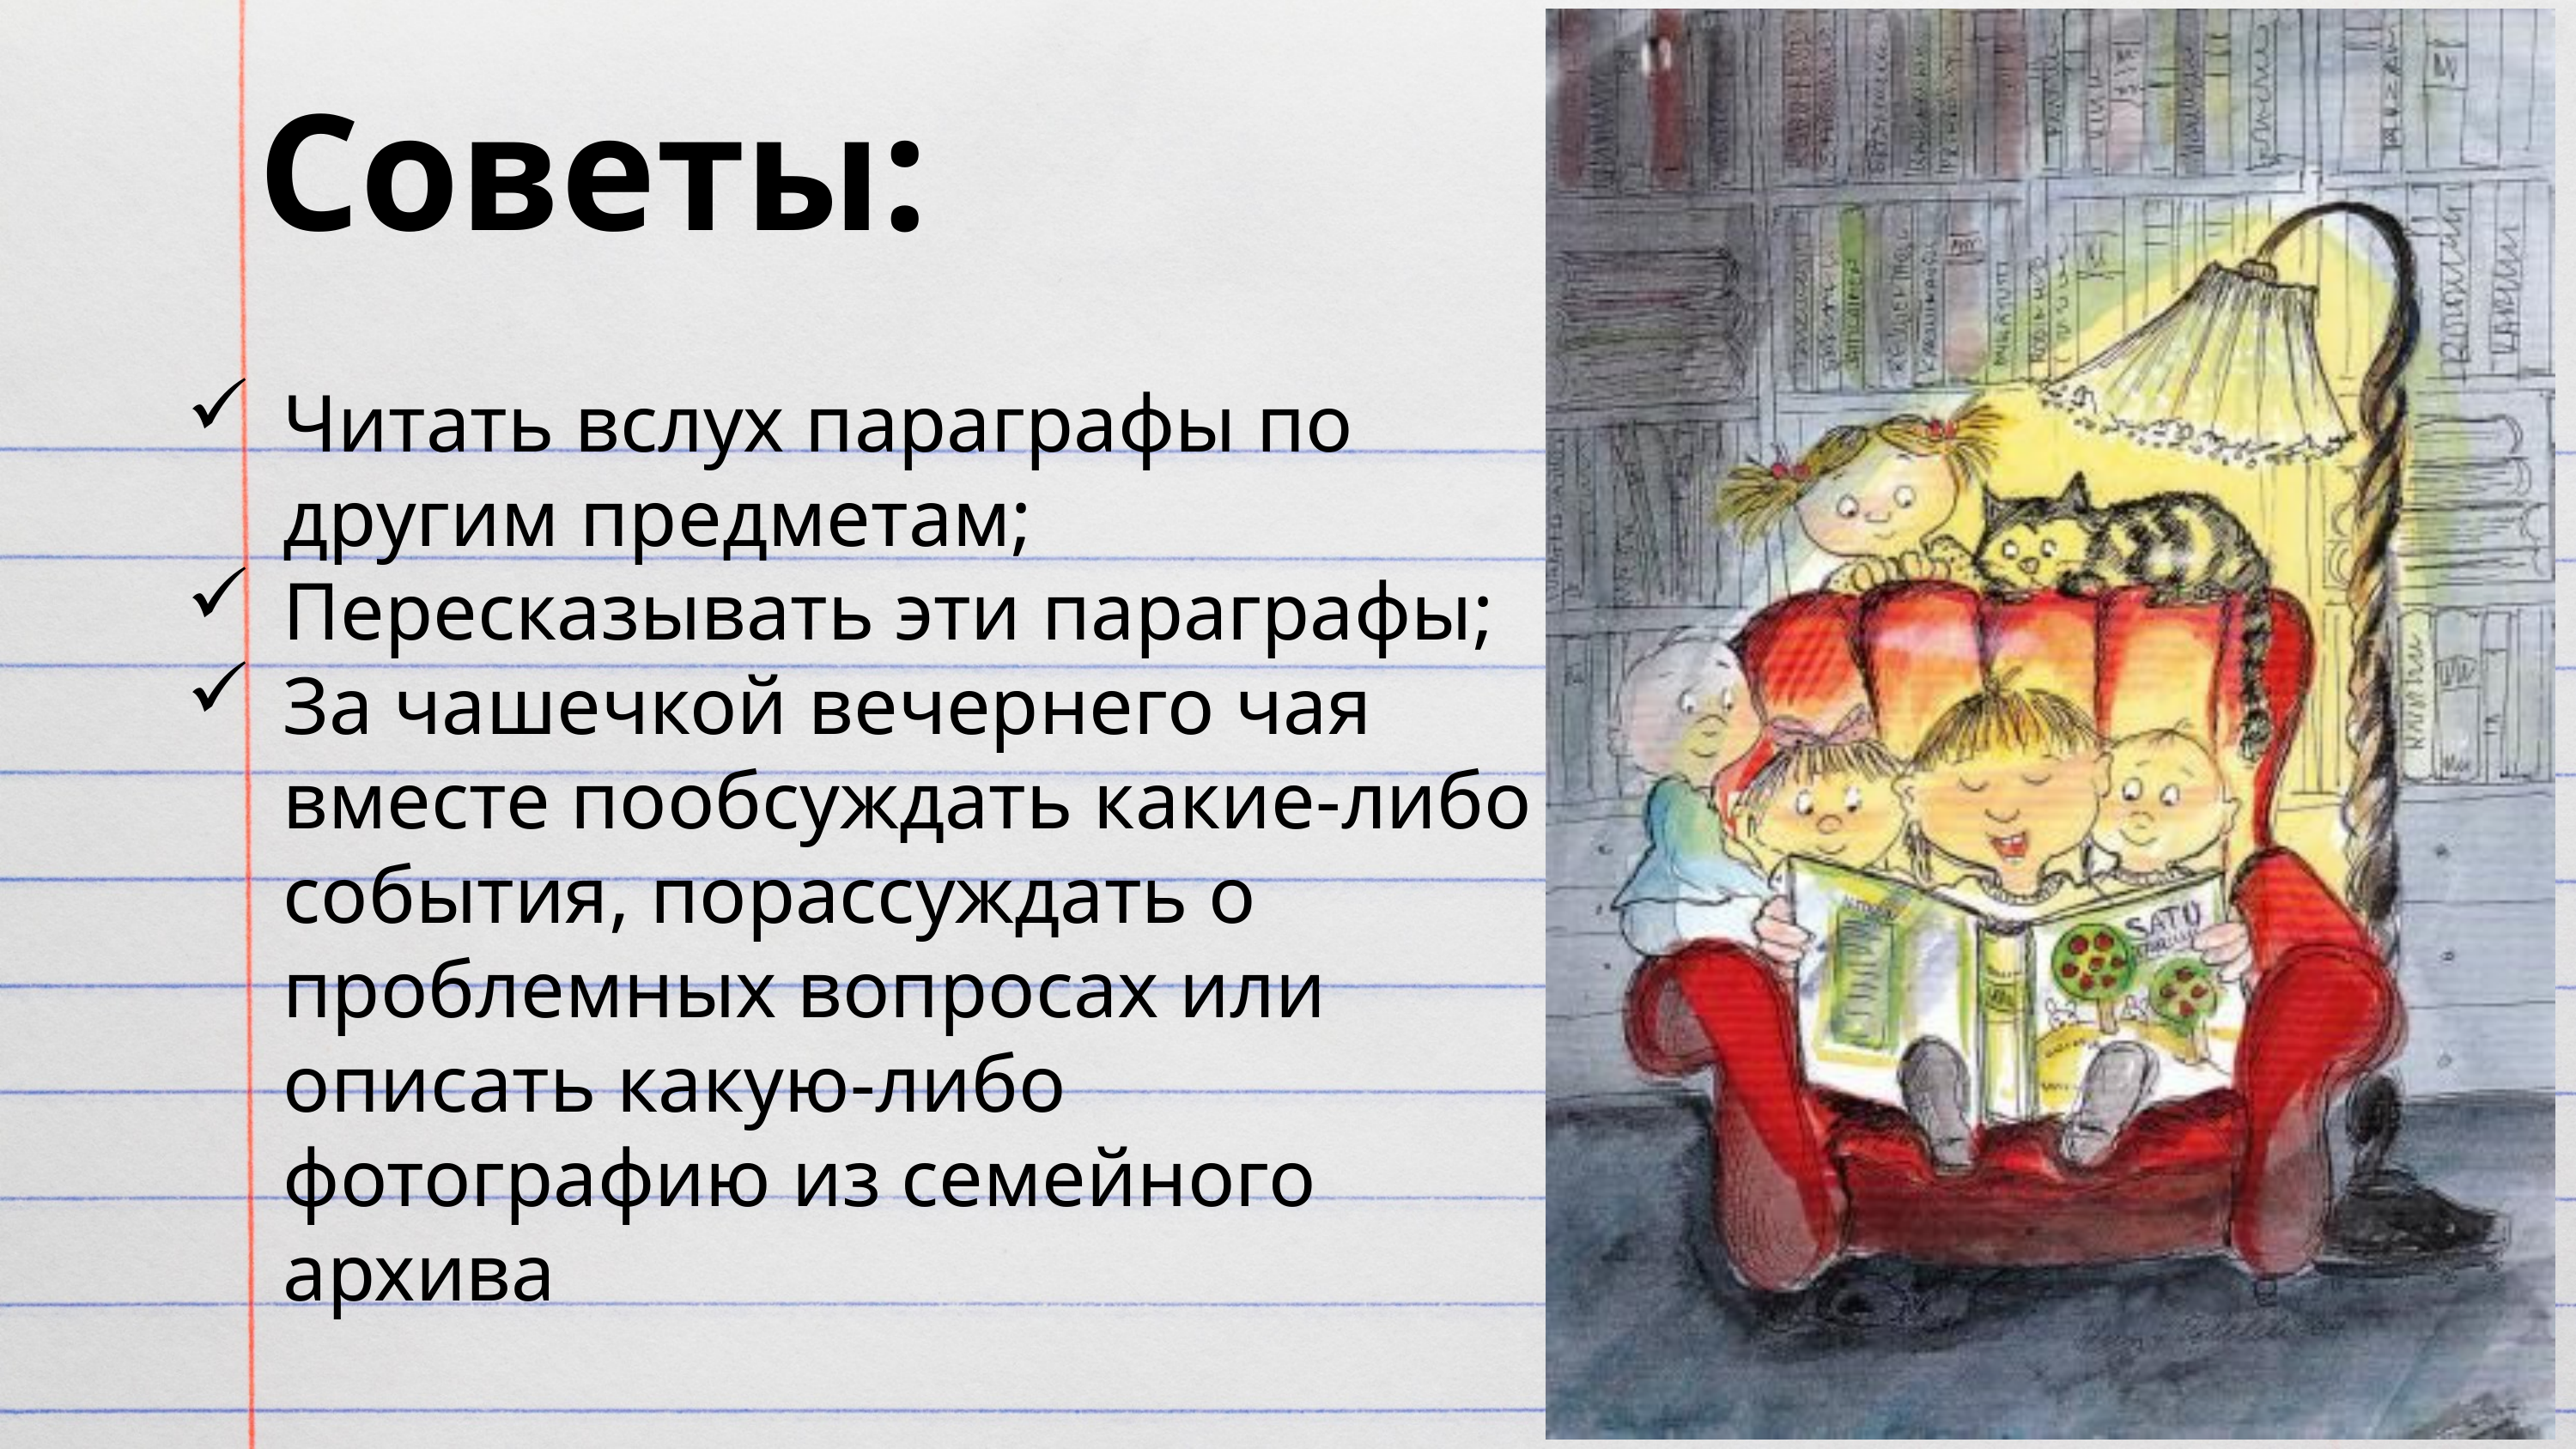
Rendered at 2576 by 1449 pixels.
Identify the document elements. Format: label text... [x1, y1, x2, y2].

picture [0, 0, 2576, 1449]
title Советы: [258, 70, 999, 267]
text_box Читать вслух параграфы по другим предметам; Пересказывать эти параграфы; За чашечкой вечернего чая вместе пообсуждать какие-либо события, порассуждать о проблемных вопросах или описать какую-либо фотографию из семейного архива [186, 373, 1540, 1317]
